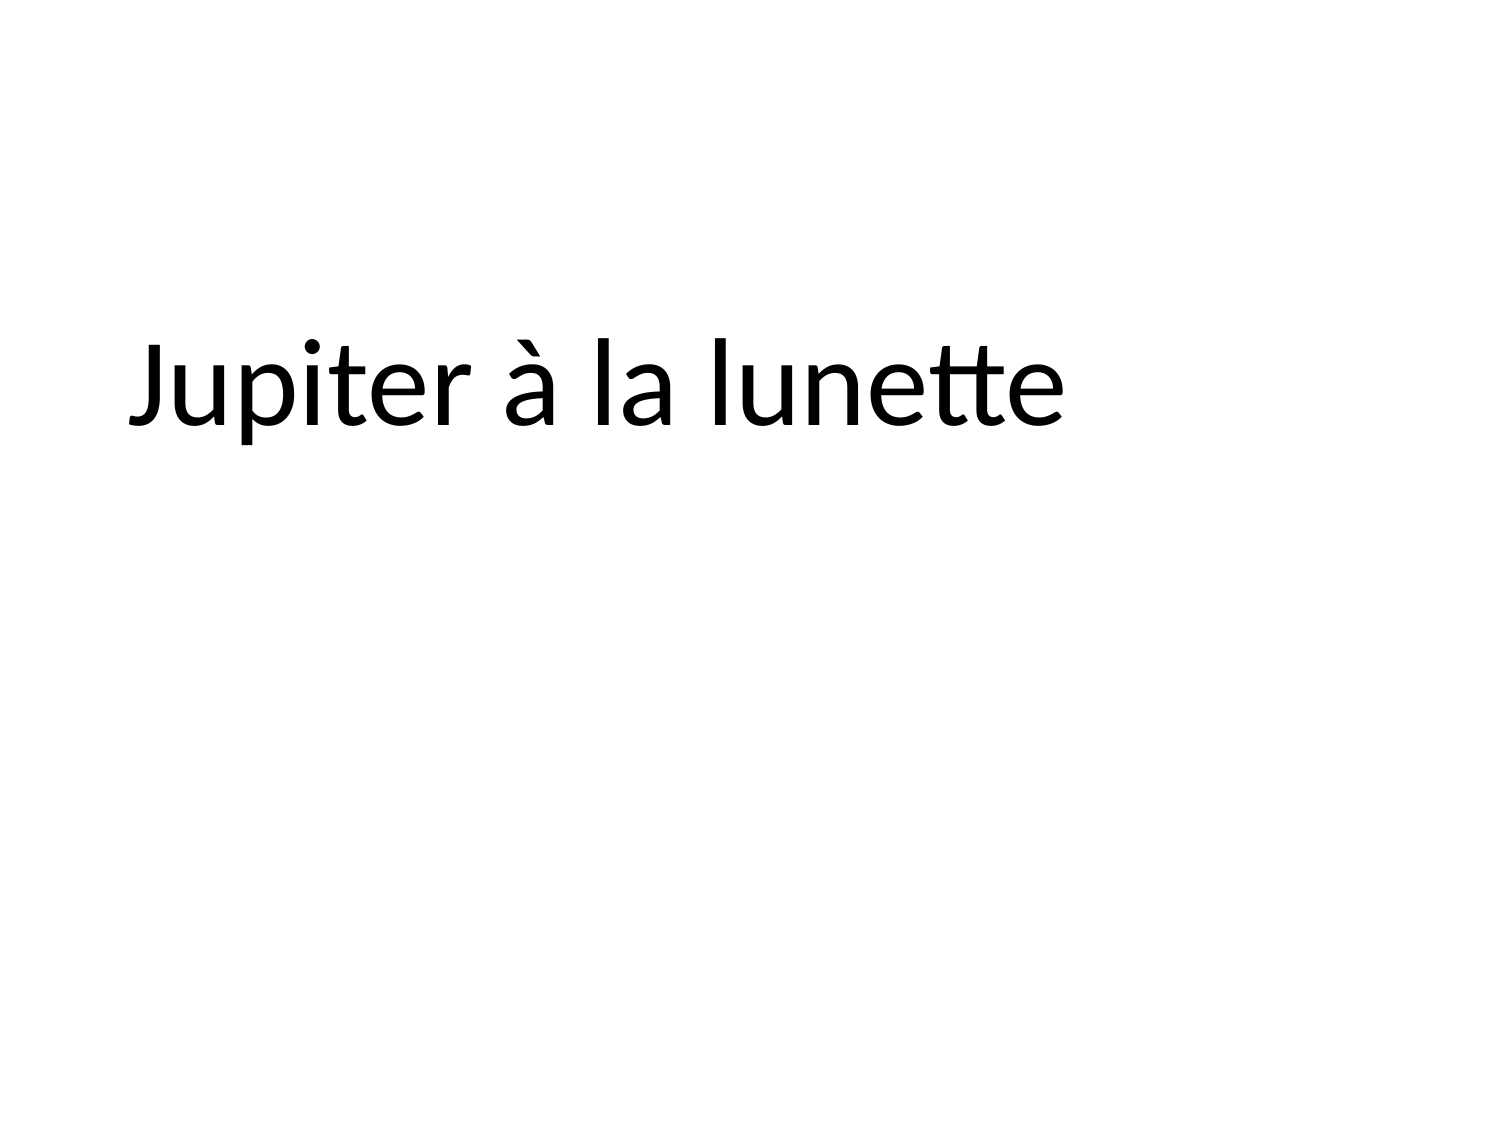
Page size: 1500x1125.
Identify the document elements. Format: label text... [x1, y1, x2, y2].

text_box Jupiter à la lunette [0, 293, 1500, 458]
